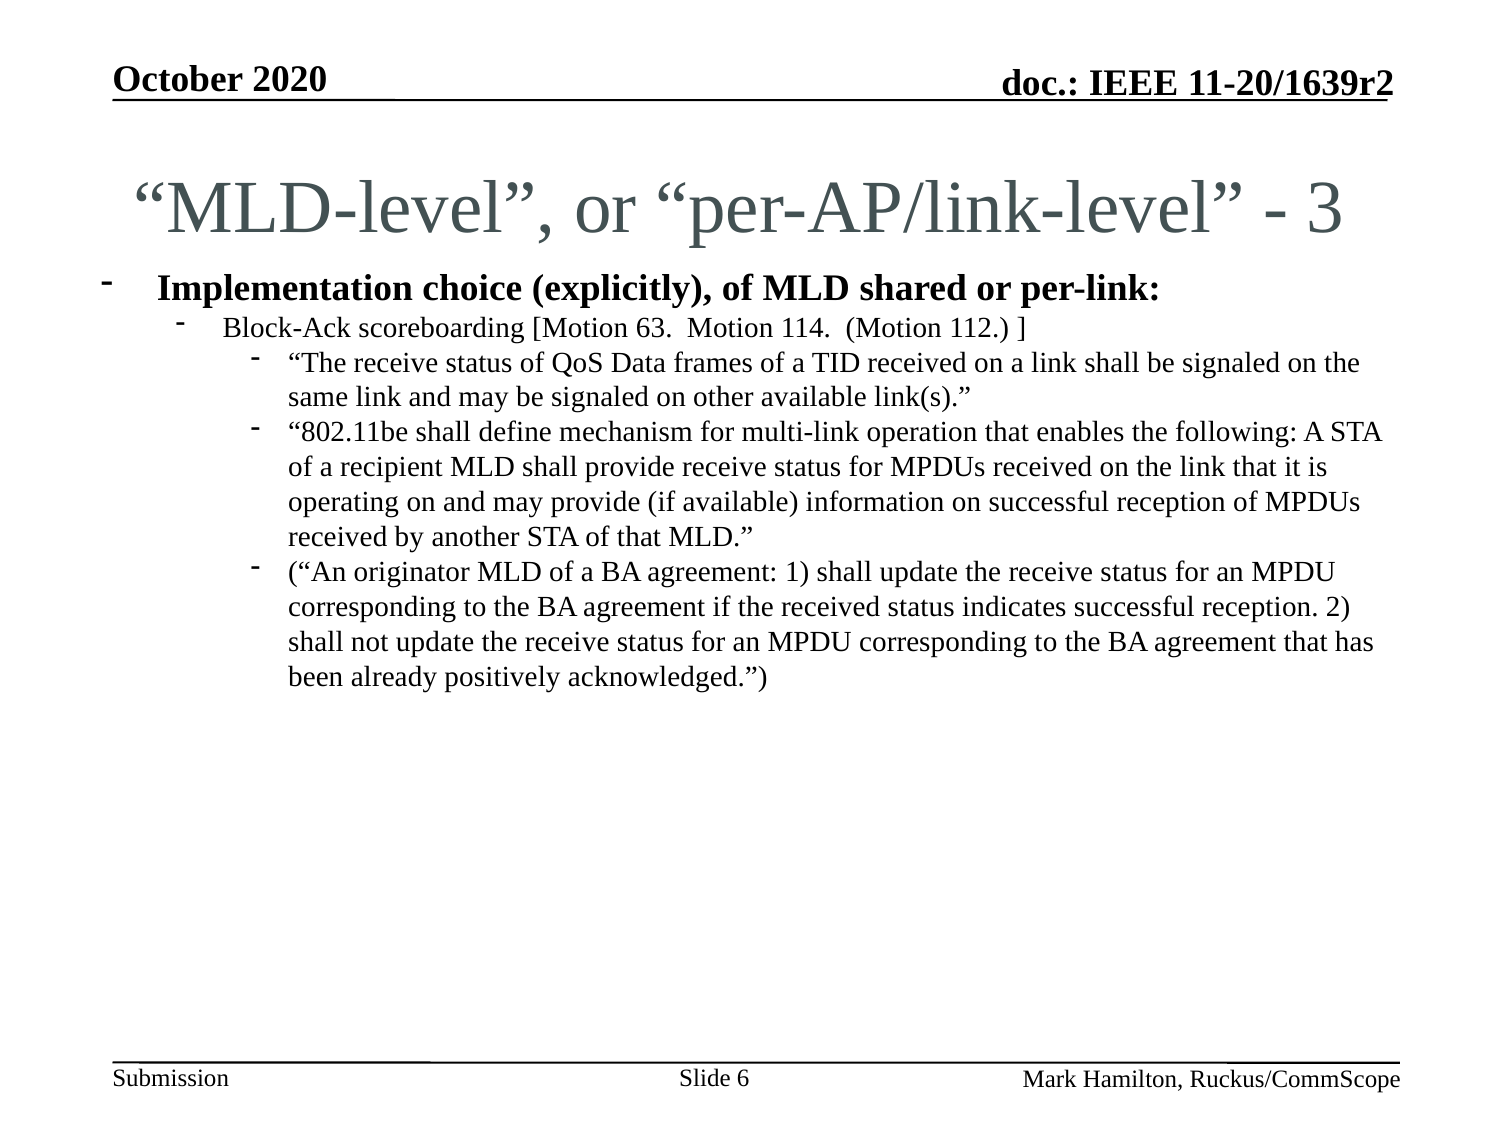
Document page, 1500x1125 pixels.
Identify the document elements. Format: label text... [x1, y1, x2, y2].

footer Mark Hamilton, Ruckus/CommScope [773, 1062, 1402, 1094]
text_box Implementation choice (explicitly), of MLD shared or per-link: Block-Ack scoreboarding [Motion 63. Motion 114. (Motion 112.) ] “The receive status of QoS Data frames of a TID received on a link shall be signaled on the same link and may be signaled on other available link(s).” “802.11be shall define mechanism for multi-link operation that enables the following: A STA of a recipient MLD shall provide receive status for MPDUs received on the link that it is operating on and may provide (if available) information on successful reception of MPDUs received by another STA of that MLD.” (“An originator MLD of a BA agreement: 1) shall update the receive status for an MPDU corresponding to the BA agreement if the received status indicates successful reception. 2) shall not update the receive status for an MPDU corresponding to the BA agreement that has been already positively acknowledged.”) [76, 255, 1427, 962]
title “MLD-level”, or “per-AP/link-level” - 3 [117, 142, 1453, 281]
